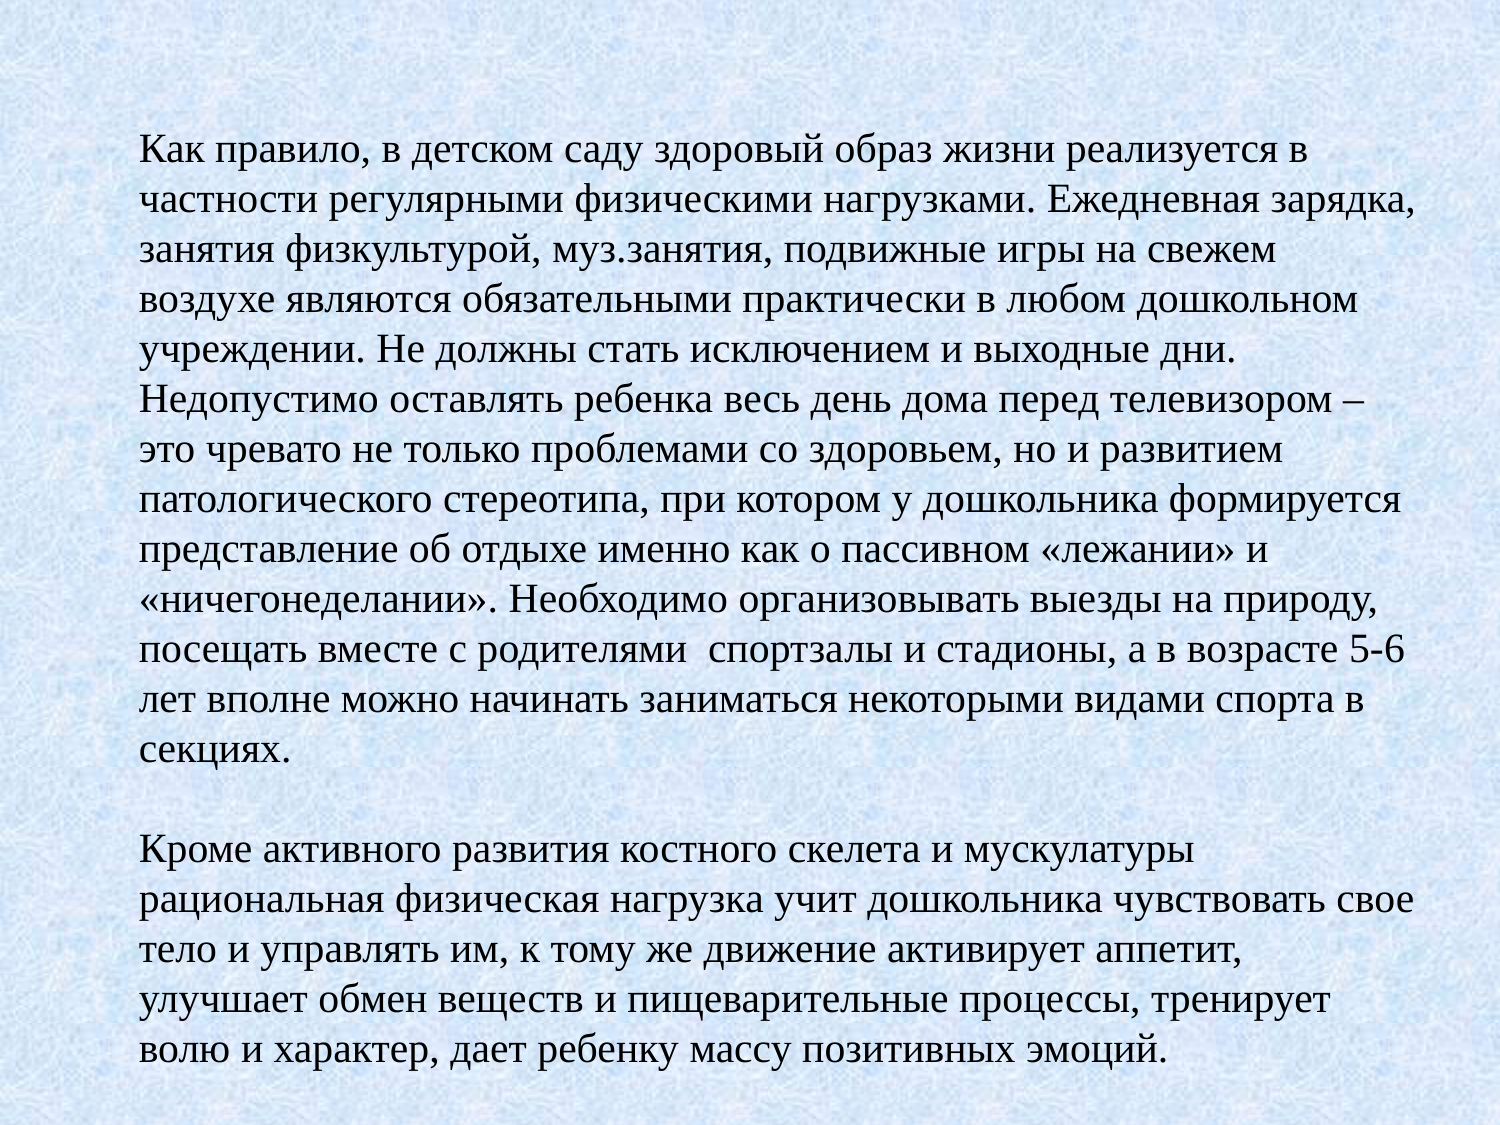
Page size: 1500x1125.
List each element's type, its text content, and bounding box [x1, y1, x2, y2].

text_box Как правило, в детском саду здоровый образ жизни реализуется в частности регулярными физическими нагрузками. Ежедневная зарядка, занятия физкультурой, муз.занятия, подвижные игры на свежем воздухе являются обязательными практически в любом дошкольном учреждении. Не должны стать исключением и выходные дни. Недопустимо оставлять ребенка весь день дома перед телевизором – это чревато не только проблемами со здоровьем, но и развитием патологического стереотипа, при котором у дошкольника формируется представление об отдыхе именно как о пассивном «лежании» и «ничегонеделании». Необходимо организовывать выезды на природу, посещать вместе с родителями спортзалы и стадионы, а в возрасте 5-6 лет вполне можно начинать заниматься некоторыми видами спорта в секциях. Кроме активного развития костного скелета и мускулатуры рациональная физическая нагрузка учит дошкольника чувствовать свое тело и управлять им, к тому же движение активирует аппетит, улучшает обмен веществ и пищеварительные процессы, тренирует волю и характер, дает ребенку массу позитивных эмоций. [123, 113, 1435, 1125]
picture [0, 0, 1500, 1125]
